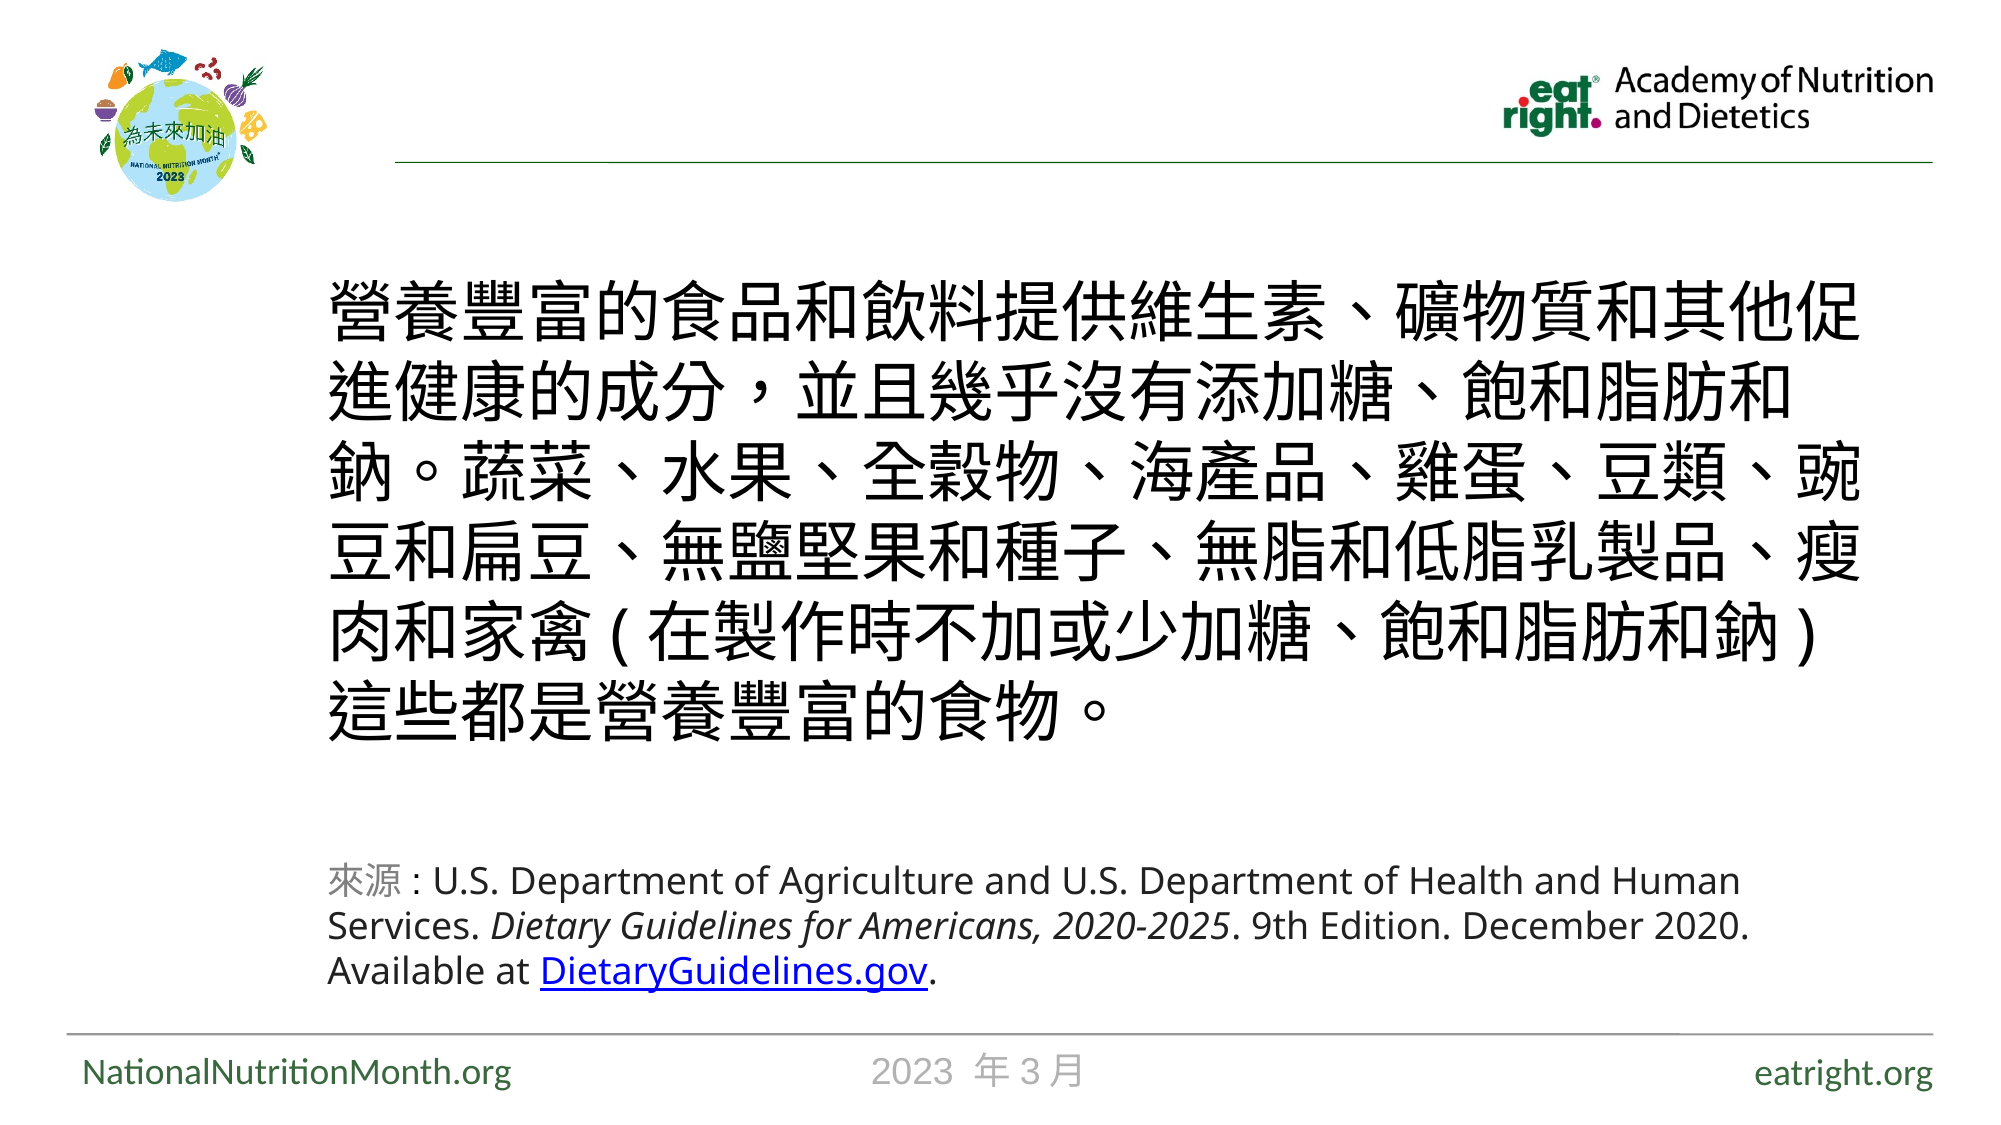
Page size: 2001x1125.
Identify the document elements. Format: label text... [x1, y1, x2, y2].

text_box 來源: U.S. Department of Agriculture and U.S. Department of Health and Human Services. Dietary Guidelines for Americans, 2020-2025. 9th Edition. December 2020. Available at DietaryGuidelines.gov. [312, 849, 1900, 1051]
picture [1501, 62, 1934, 138]
picture [87, 36, 267, 213]
text_box 營養豐富的食品和飲料提供維生素、礦物質和其他促進健康的成分，並且幾乎沒有添加糖、飽和脂肪和鈉。蔬菜、水果、全穀物、海產品、雞蛋、豆類、豌豆和扁豆、無鹽堅果和種子、無脂和低脂乳製品、瘦肉和家禽(在製作時不加或少加糖、飽和脂肪和鈉) 這些都是營養豐富的食物。 [312, 262, 1900, 757]
